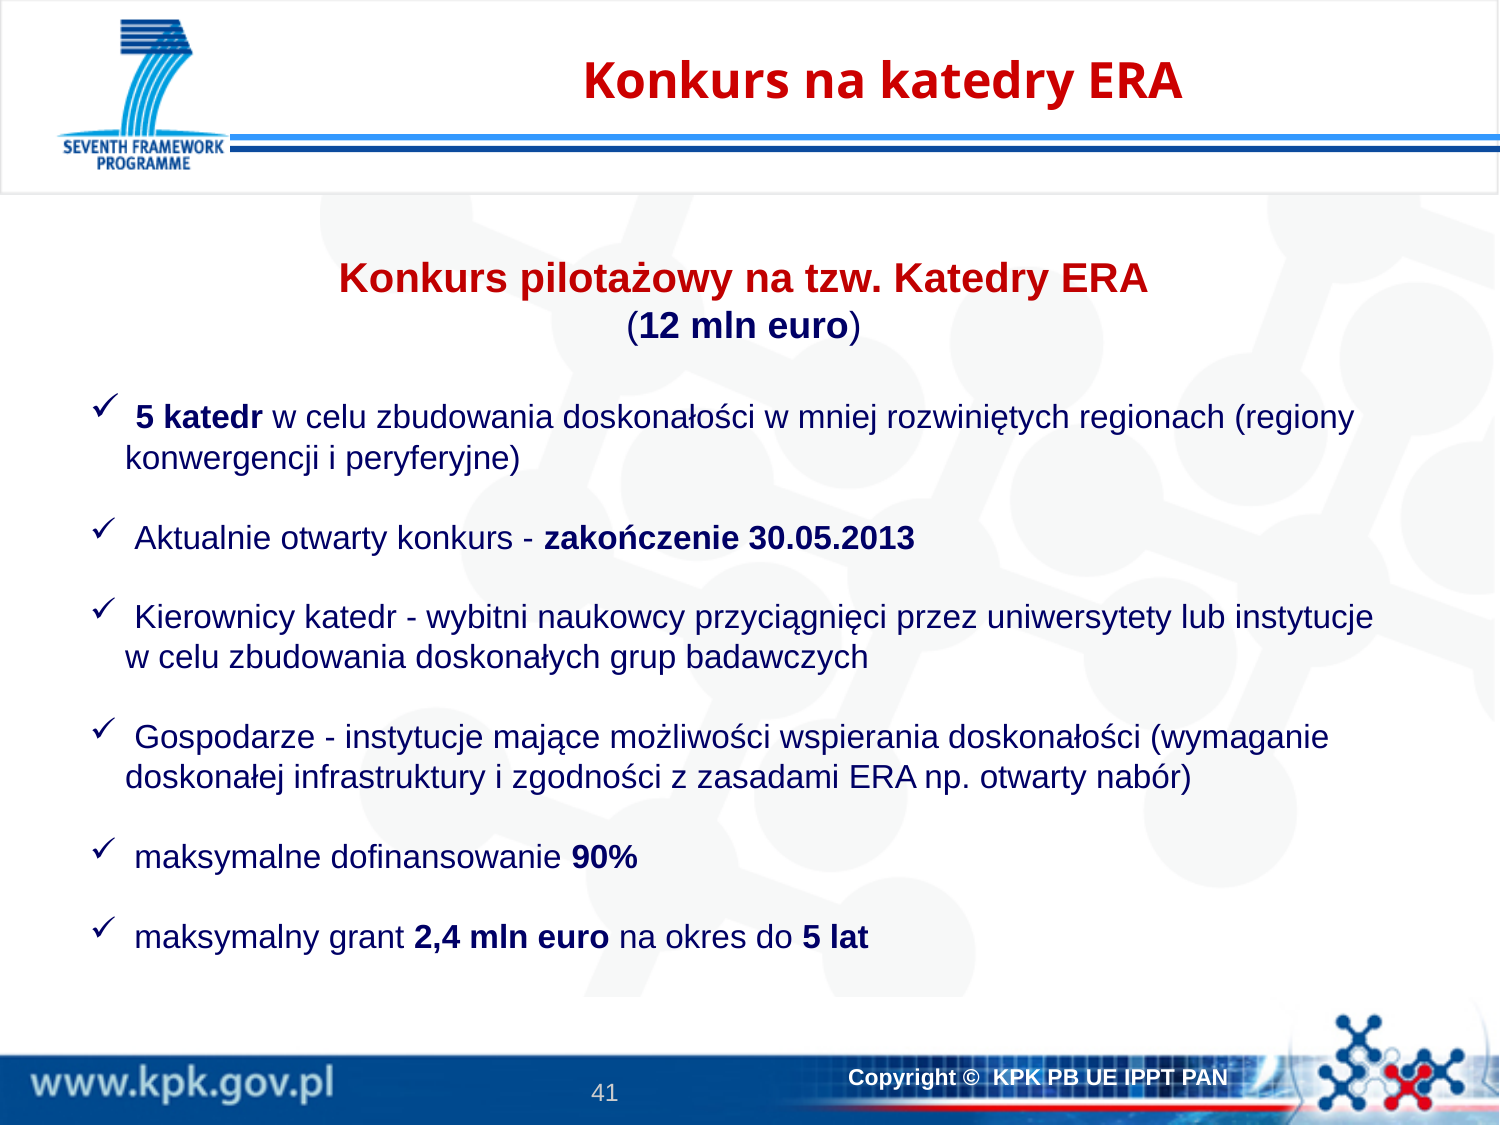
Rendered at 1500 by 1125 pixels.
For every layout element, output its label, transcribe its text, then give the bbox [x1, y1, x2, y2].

picture [0, 0, 1500, 1125]
title Konkurs na katedry ERA [289, 30, 1476, 126]
text_box Konkurs pilotażowy na tzw. Katedry ERA (12 mln euro) 5 katedr w celu zbudowania doskonałości w mniej rozwiniętych regionach (regiony konwergencji i peryferyjne) Aktualnie otwarty konkurs - zakończenie 30.05.2013 Kierownicy katedr - wybitni naukowcy przyciągnięci przez uniwersytety lub instytucje w celu zbudowania doskonałych grup badawczych Gospodarze - instytucje mające możliwości wspierania doskonałości (wymaganie doskonałej infrastruktury i zgodności z zasadami ERA np. otwarty nabór) maksymalne dofinansowanie 90% maksymalny grant 2,4 mln euro na okres do 5 lat [74, 198, 1424, 963]
